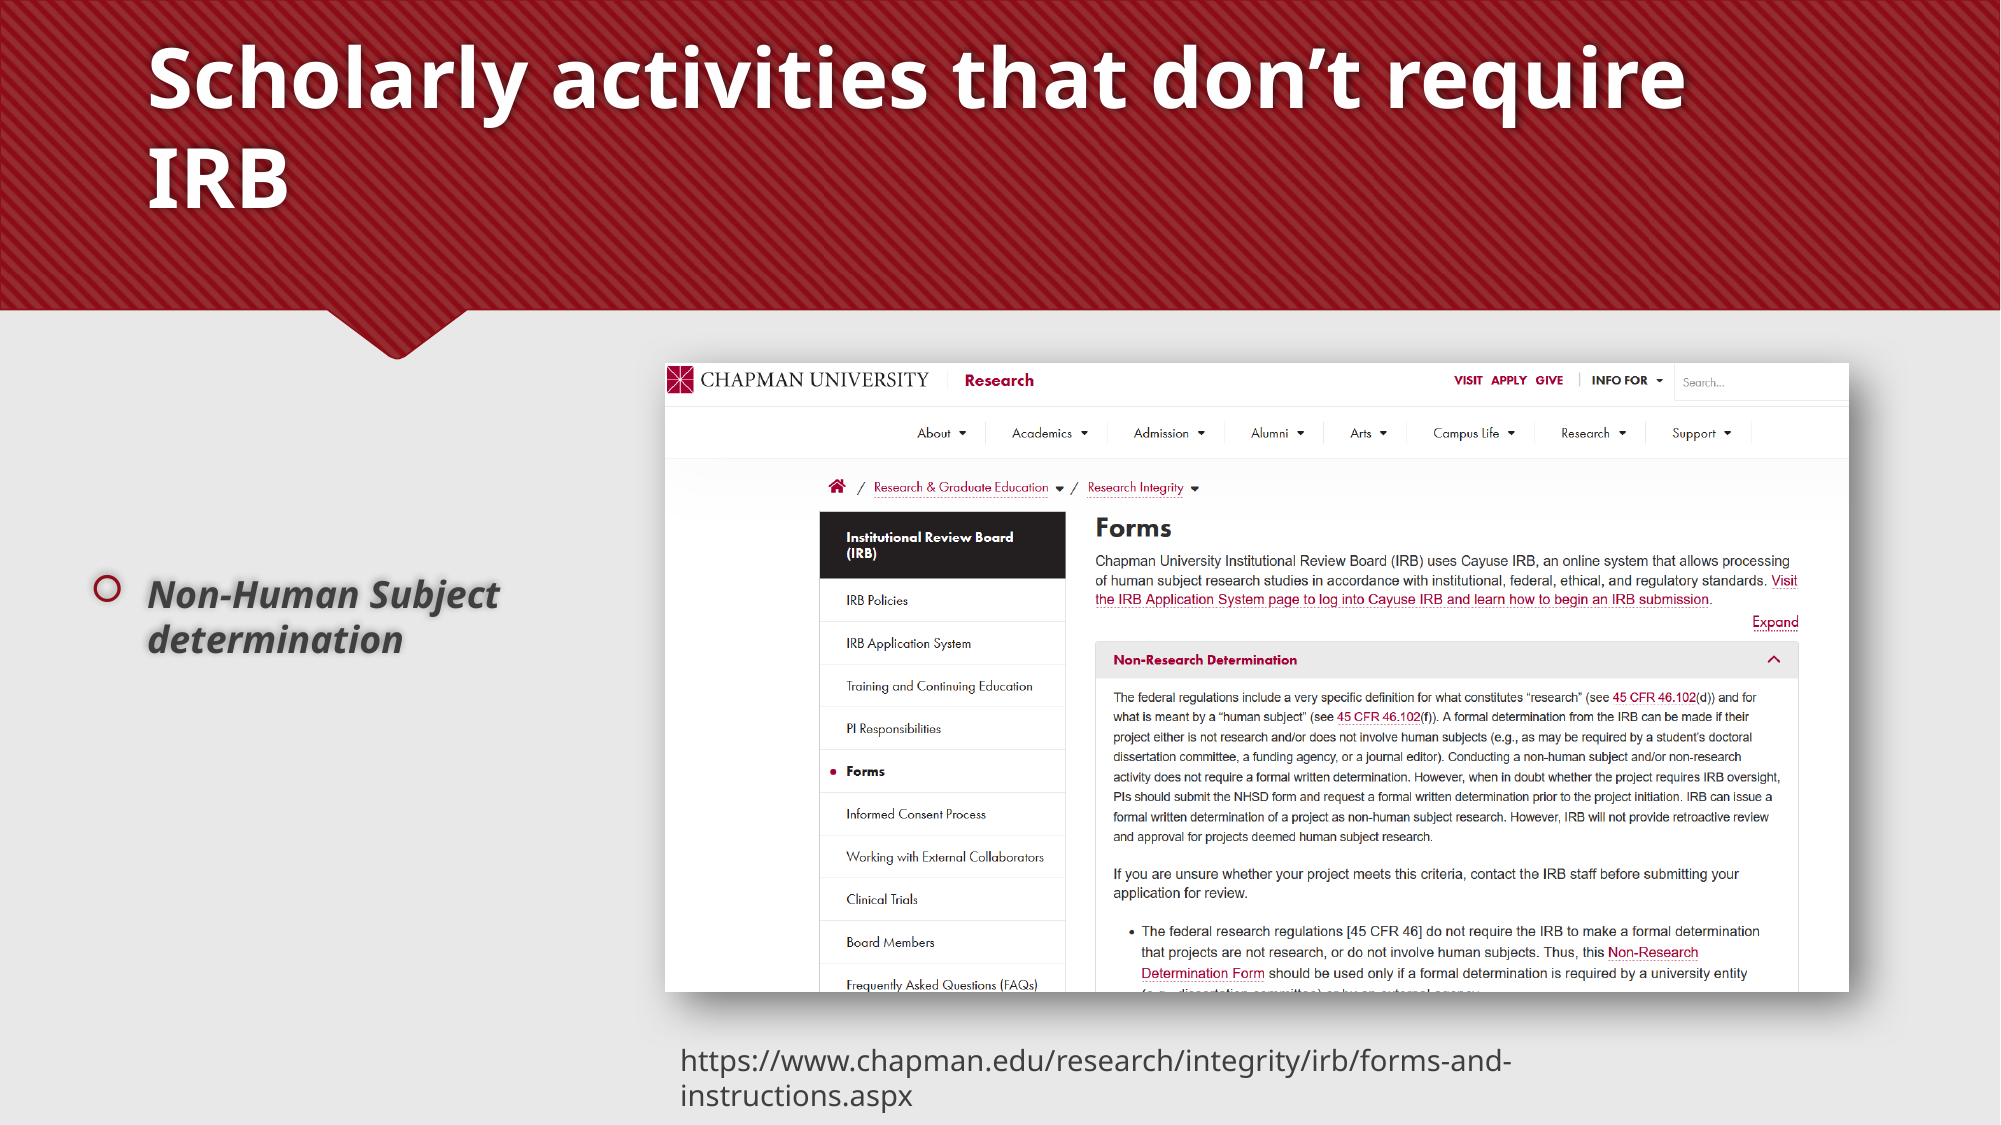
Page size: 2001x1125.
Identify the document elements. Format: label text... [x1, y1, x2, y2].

list Non-Human Subject determination [75, 318, 723, 915]
text_box https://www.chapman.edu/research/integrity/irb/forms-and-instructions.aspx [665, 1035, 1666, 1120]
picture [664, 363, 1849, 992]
title Scholarly activities that don’t require IRB [132, 73, 1868, 233]
